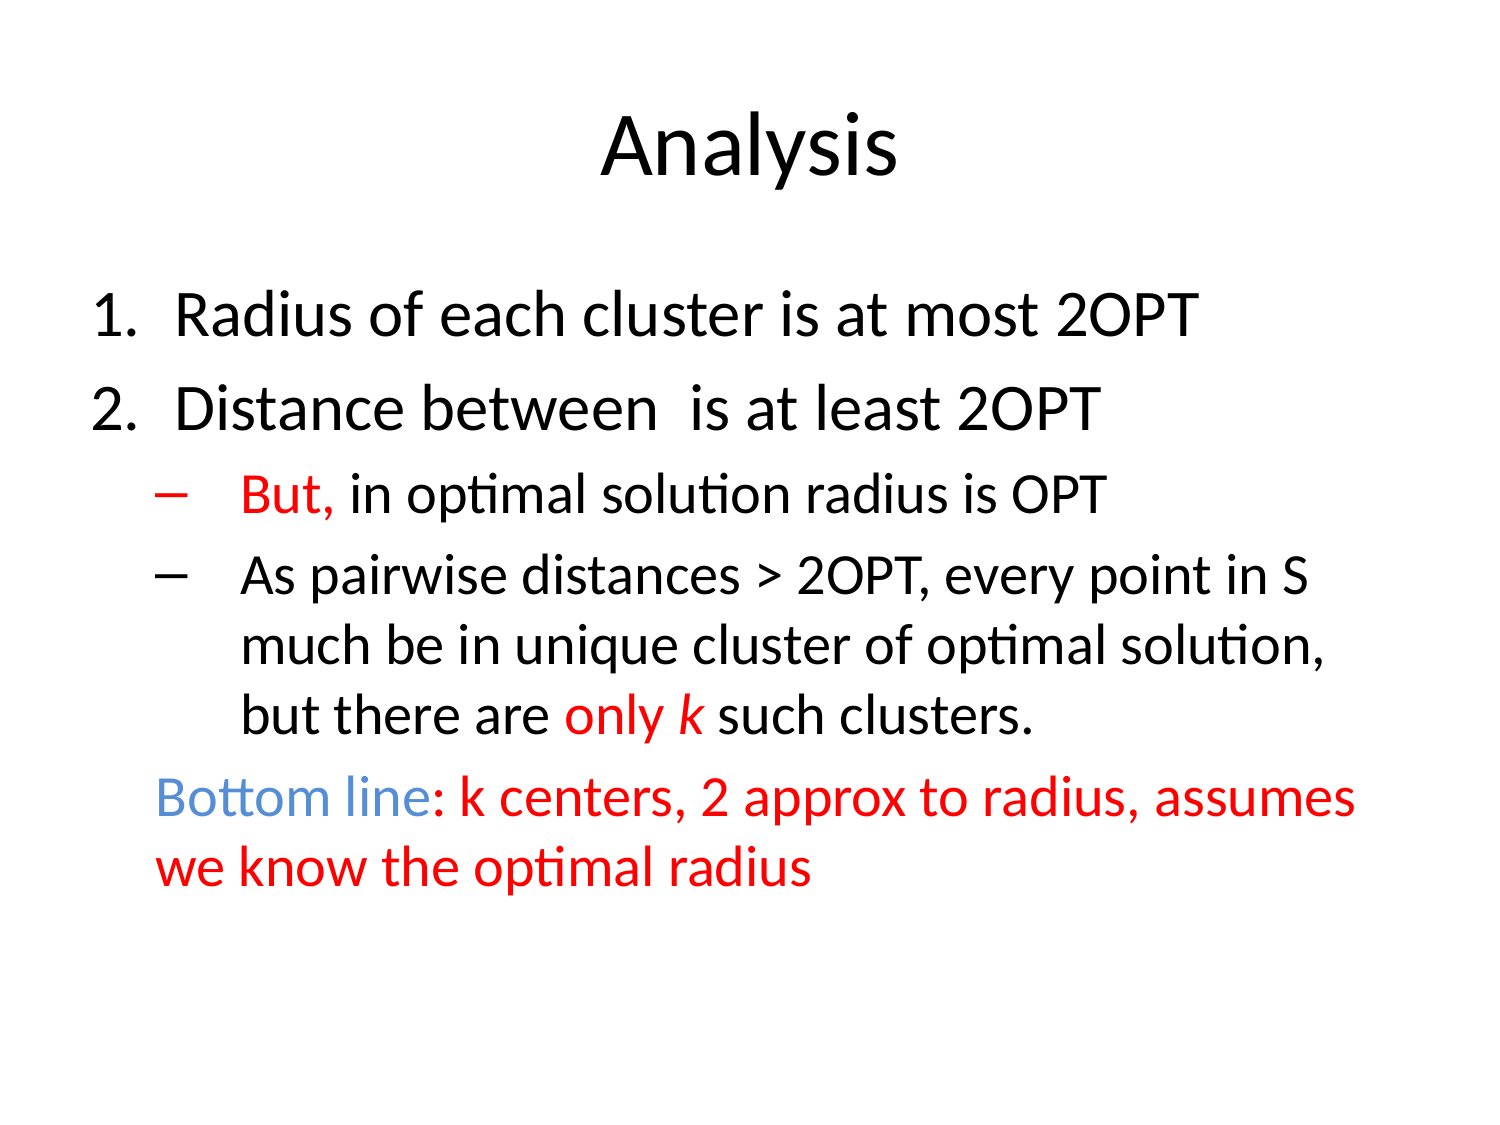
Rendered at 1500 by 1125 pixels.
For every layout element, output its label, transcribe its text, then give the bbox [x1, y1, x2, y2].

title Analysis [75, 45, 1425, 233]
